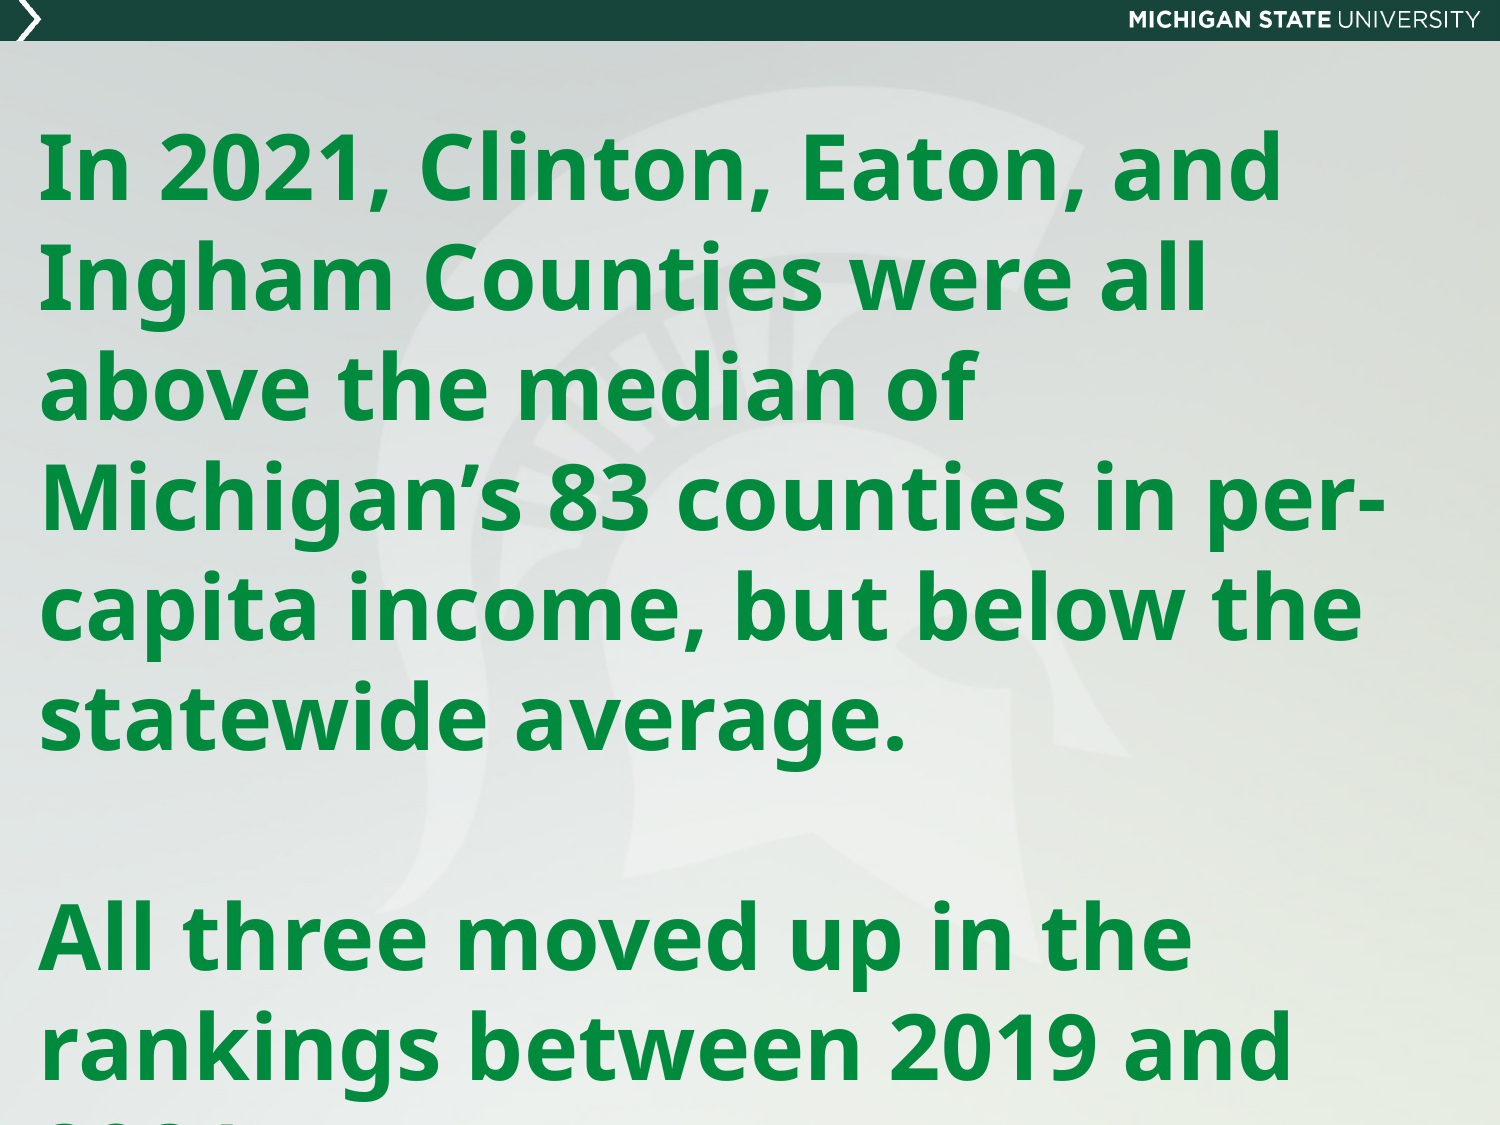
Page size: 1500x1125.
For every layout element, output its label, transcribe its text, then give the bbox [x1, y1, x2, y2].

title In 2021, Clinton, Eaton, and Ingham Counties were all above the median of Michigan’s 83 counties in per-capita income, but below the statewide average. All three moved up in the rankings between 2019 and 2021. [23, 101, 1472, 1096]
picture [0, 0, 1500, 1125]
